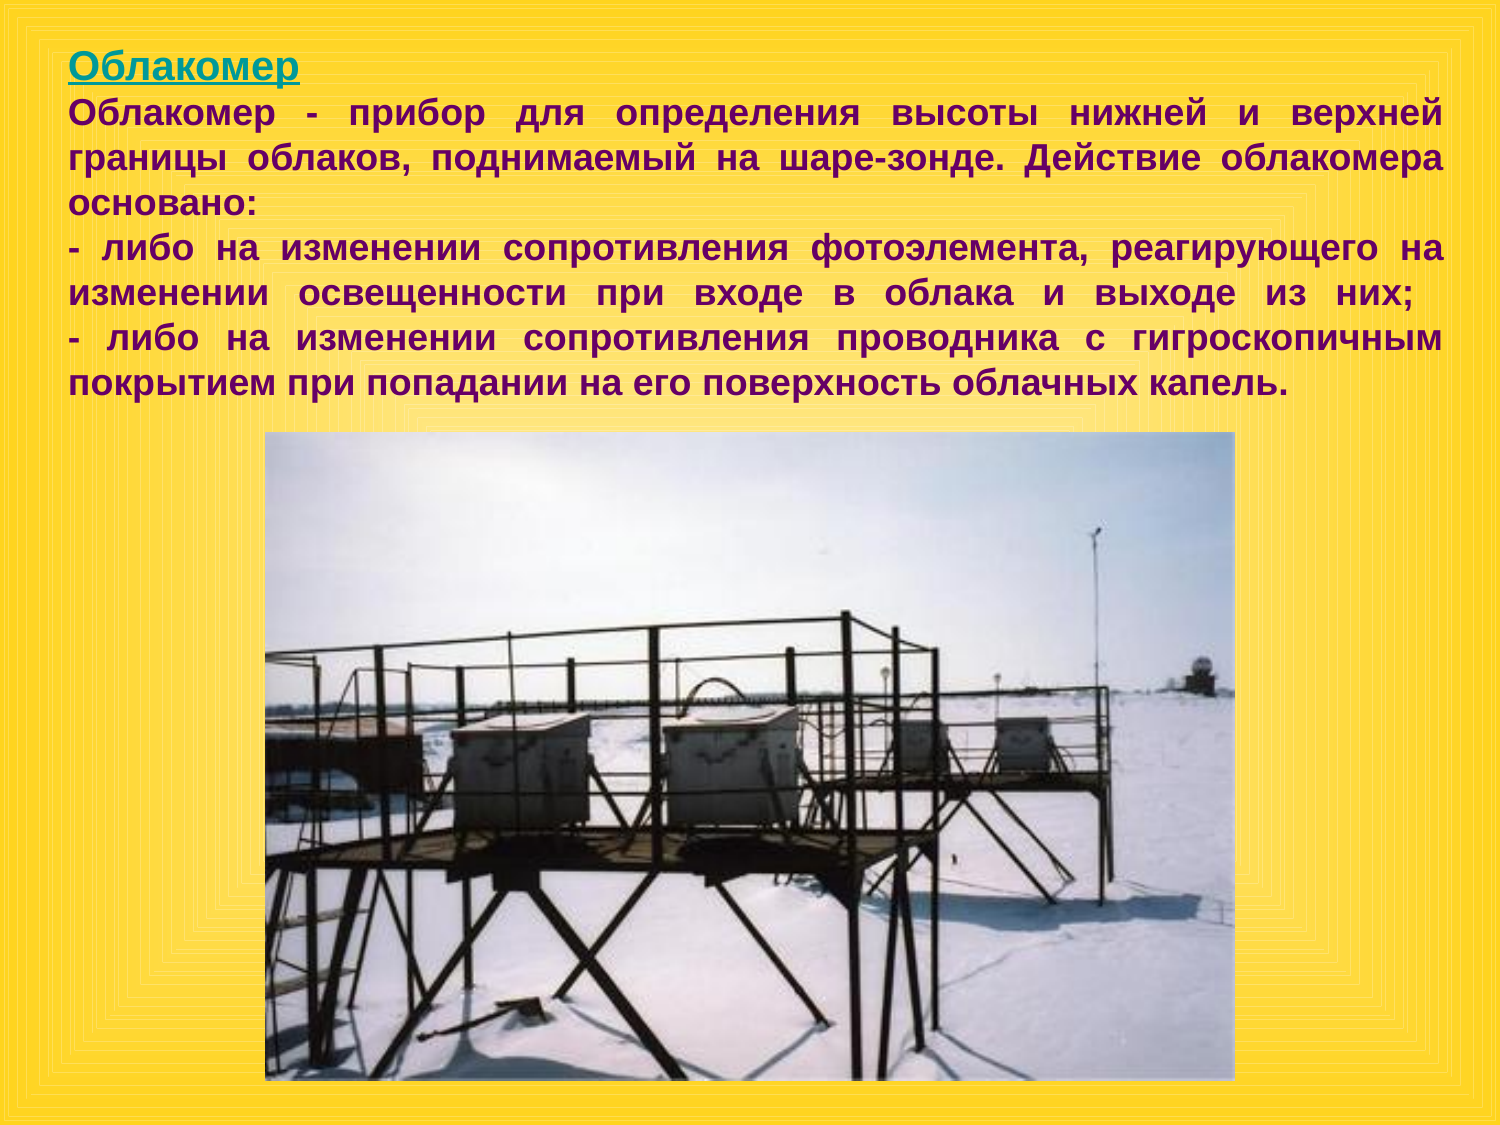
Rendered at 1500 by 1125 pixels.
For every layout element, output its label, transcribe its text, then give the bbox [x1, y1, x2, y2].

text_box Облакомер Облакомер - прибор для определения высоты нижней и верхней границы облаков, поднимаемый на шаре-зонде. Действие облакомера основано: - либо на изменении сопротивления фотоэлемента, реагирующего на изменении освещенности при входе в облака и выходе из них; - либо на изменении сопротивления проводника с гигроскопичным покрытием при попадании на его поверхность облачных капель. [53, 31, 1459, 411]
picture [265, 432, 1235, 1081]
